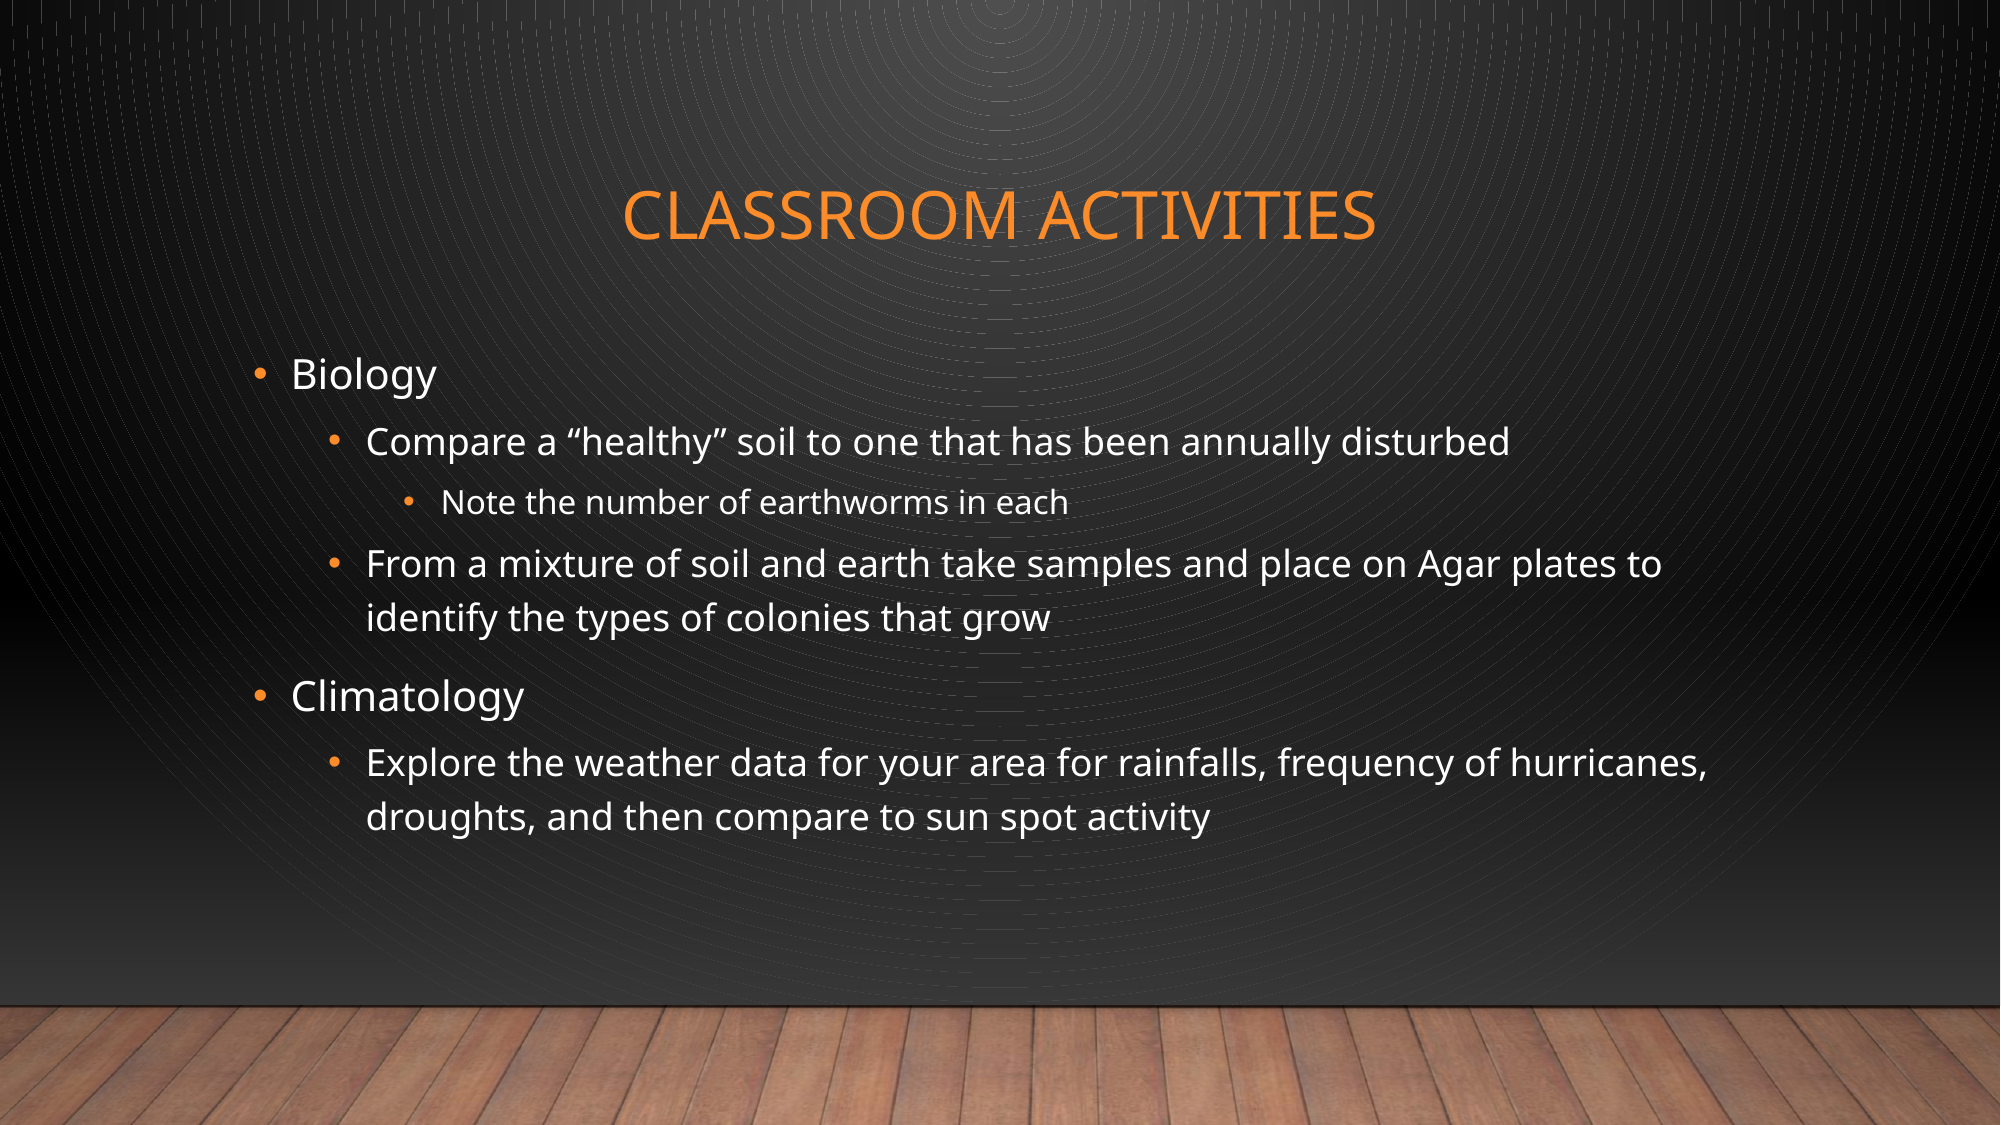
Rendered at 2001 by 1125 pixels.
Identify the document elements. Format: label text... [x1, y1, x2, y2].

list Biology Compare a “healthy” soil to one that has been annually disturbed Note the number of earthworms in each From a mixture of soil and earth take samples and place on Agar plates to identify the types of colonies that grow Climatology Explore the weather data for your area for rainfalls, frequency of hurricanes, droughts, and then compare to sun spot activity [238, 330, 1763, 897]
title Classroom Activities [238, 131, 1763, 305]
picture [0, 1005, 2000, 1125]
